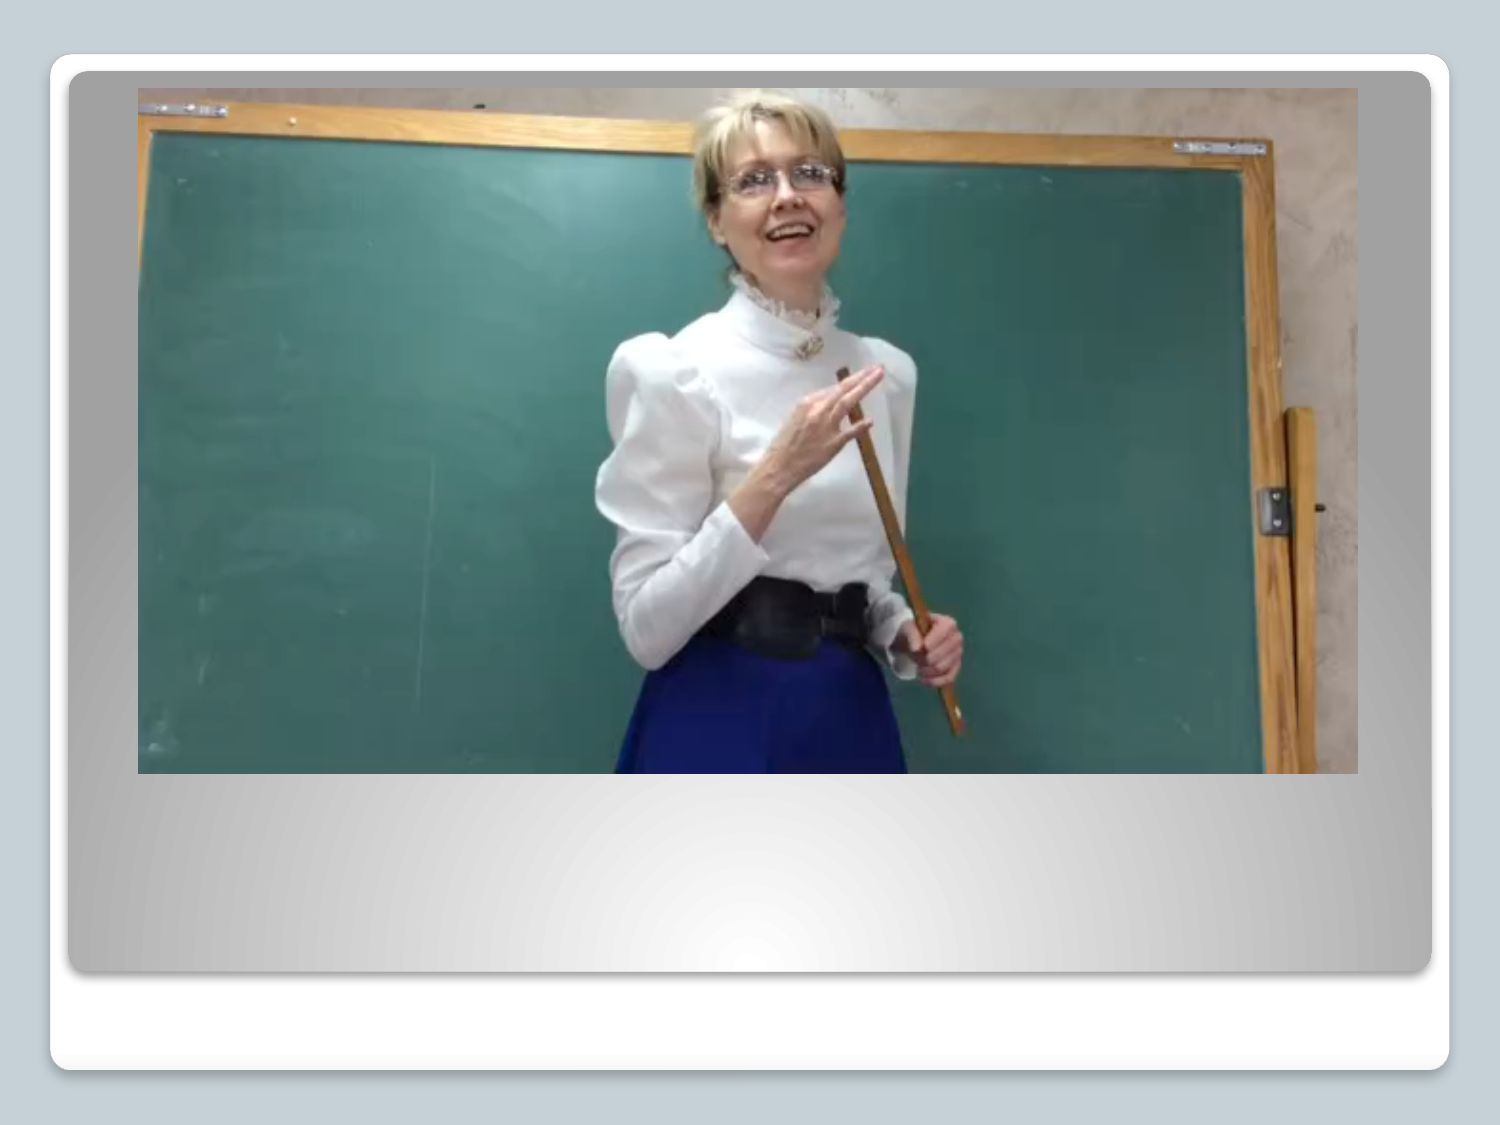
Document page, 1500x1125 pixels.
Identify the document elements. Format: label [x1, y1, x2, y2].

list [137, 87, 1359, 775]
